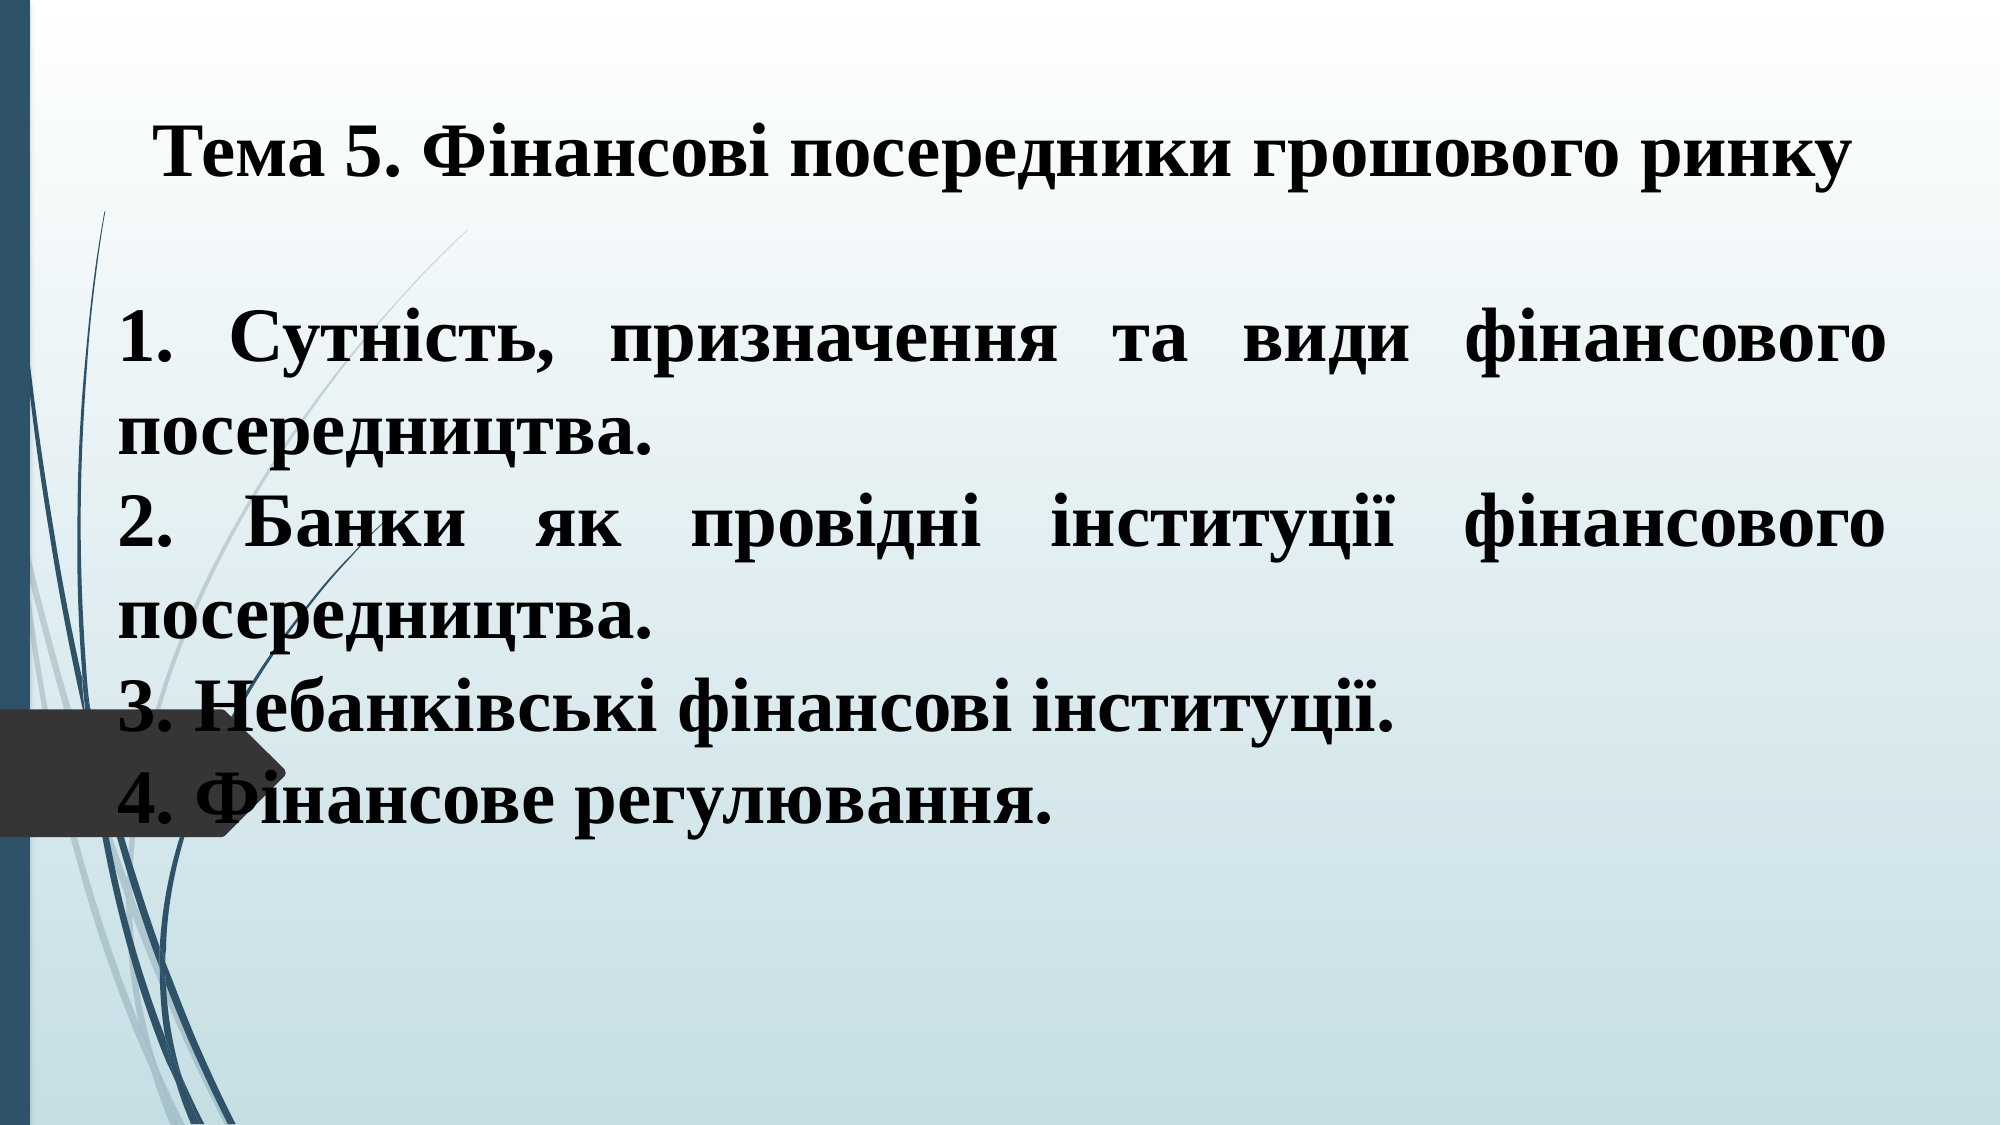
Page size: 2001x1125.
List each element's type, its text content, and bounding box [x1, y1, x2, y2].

subtitle Тема 5. Фінансові посередники грошового ринку 1. Сутність, призначення та види фінансового посередництва. 2. Банки як провідні інституції фінансового посередництва. 3. Небанківські фінансові інституції. 4. Фінансове регулювання. [102, 92, 1904, 1027]
